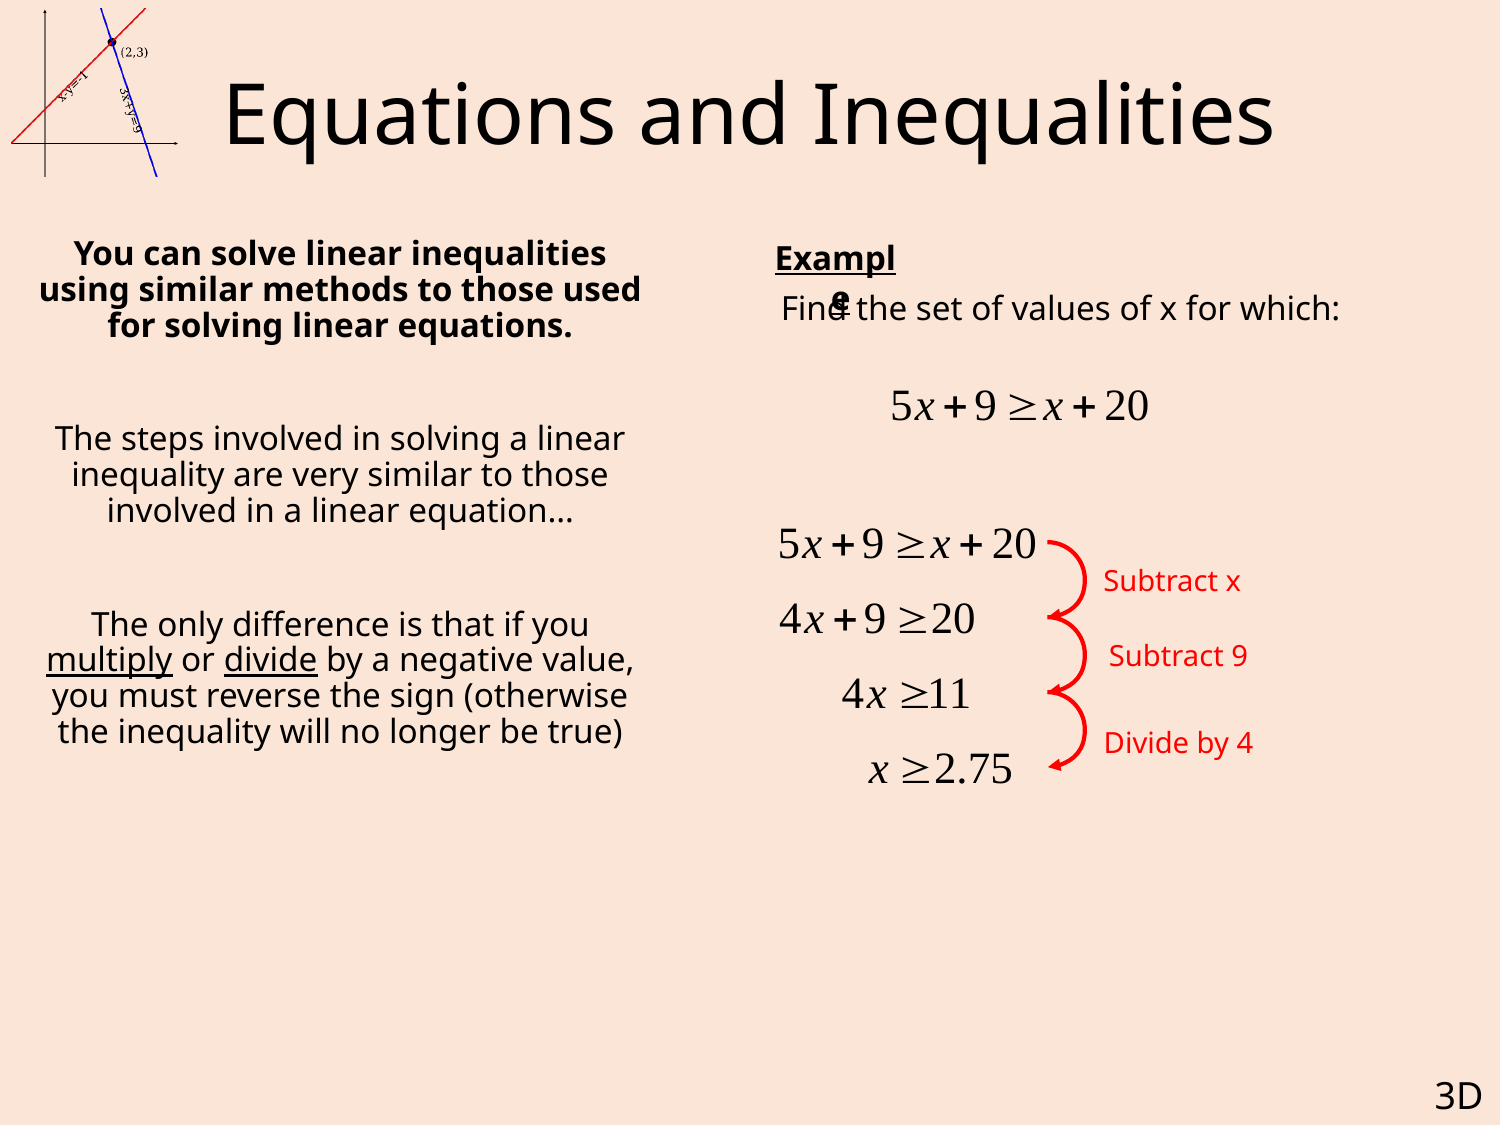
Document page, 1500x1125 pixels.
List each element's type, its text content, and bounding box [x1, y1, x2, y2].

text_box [834, 667, 978, 720]
text_box Find the set of values of x for which: [709, 279, 1360, 335]
text_box Subtract x [1072, 554, 1273, 605]
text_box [884, 379, 1159, 432]
text_box [1047, 692, 1084, 772]
list You can solve linear inequalities using similar methods to those used for solving linear equations. The steps involved in solving a linear inequality are very similar to those involved in a linear equation… The only difference is that if you multiply or divide by a negative value, you must reverse the sign (otherwise the inequality will no longer be true) [23, 229, 658, 1014]
title Equations and Inequalities [103, 35, 1397, 199]
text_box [772, 517, 1047, 570]
text_box Subtract 9 [1084, 629, 1273, 680]
text_box Example [759, 229, 923, 279]
text_box Divide by 4 [1084, 717, 1273, 767]
text_box 3D [1419, 1064, 1499, 1125]
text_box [859, 742, 1021, 795]
text_box [1047, 542, 1077, 619]
picture [11, 8, 179, 177]
text_box [1047, 617, 1084, 694]
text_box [772, 592, 983, 645]
